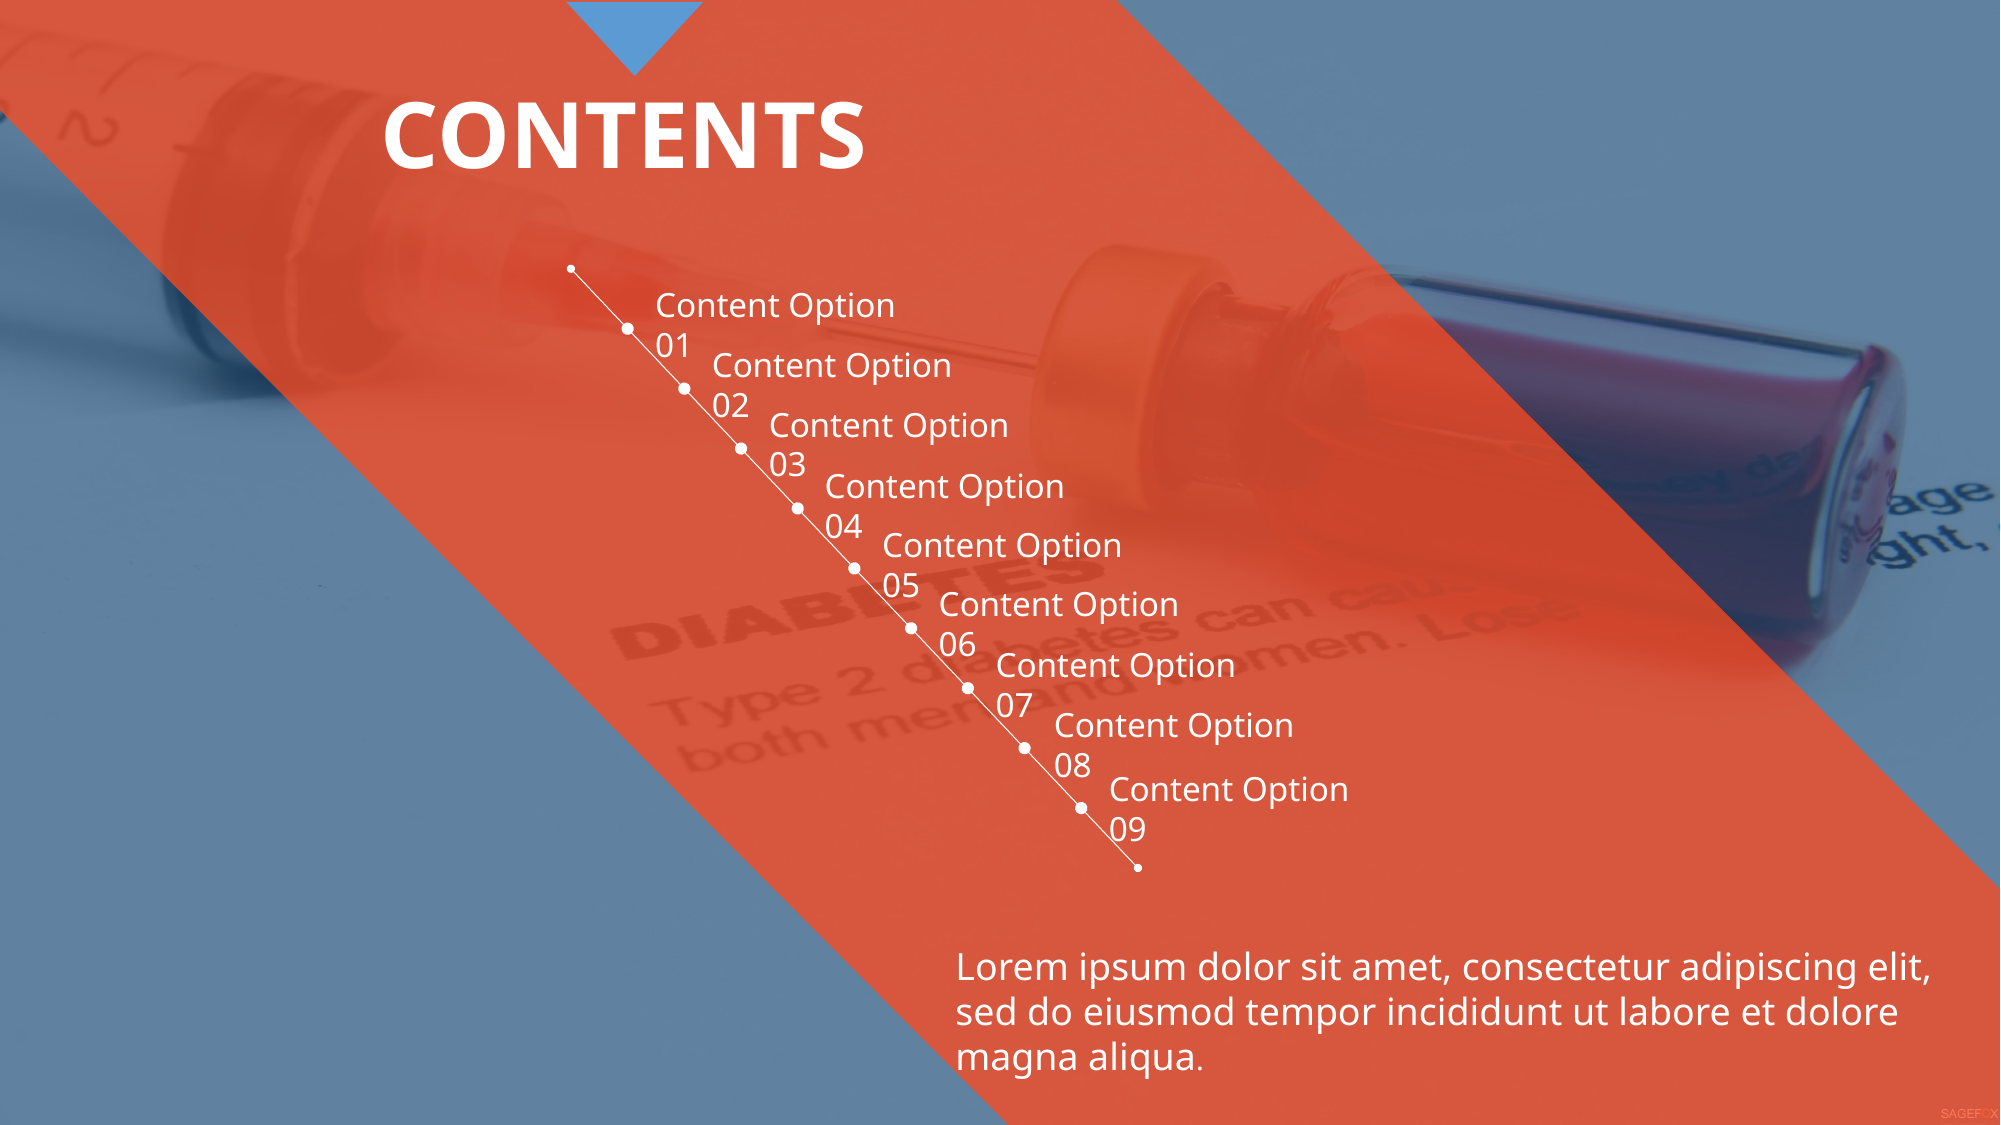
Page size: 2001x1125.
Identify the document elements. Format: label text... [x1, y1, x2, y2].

text_box CONTENTS [324, 69, 924, 194]
text_box Content Option 08 [1038, 696, 1339, 792]
text_box Content Option 01 [640, 277, 941, 372]
text_box Content Option 06 [924, 576, 1224, 671]
text_box Content Option 07 [980, 636, 1281, 732]
text_box Content Option 09 [1093, 761, 1394, 856]
text_box [0, 0, 2000, 1058]
text_box Content Option 03 [753, 396, 1054, 491]
text_box [967, 1085, 2000, 1125]
text_box Content Option 04 [809, 458, 1110, 553]
text_box [563, 0, 706, 78]
text_box Content Option 02 [697, 336, 998, 432]
text_box Content Option 05 [867, 517, 1168, 612]
text_box Lorem ipsum dolor sit amet, consectetur adipiscing elit, sed do eiusmod tempor incididunt ut labore et dolore magna aliqua. [940, 935, 2000, 1085]
